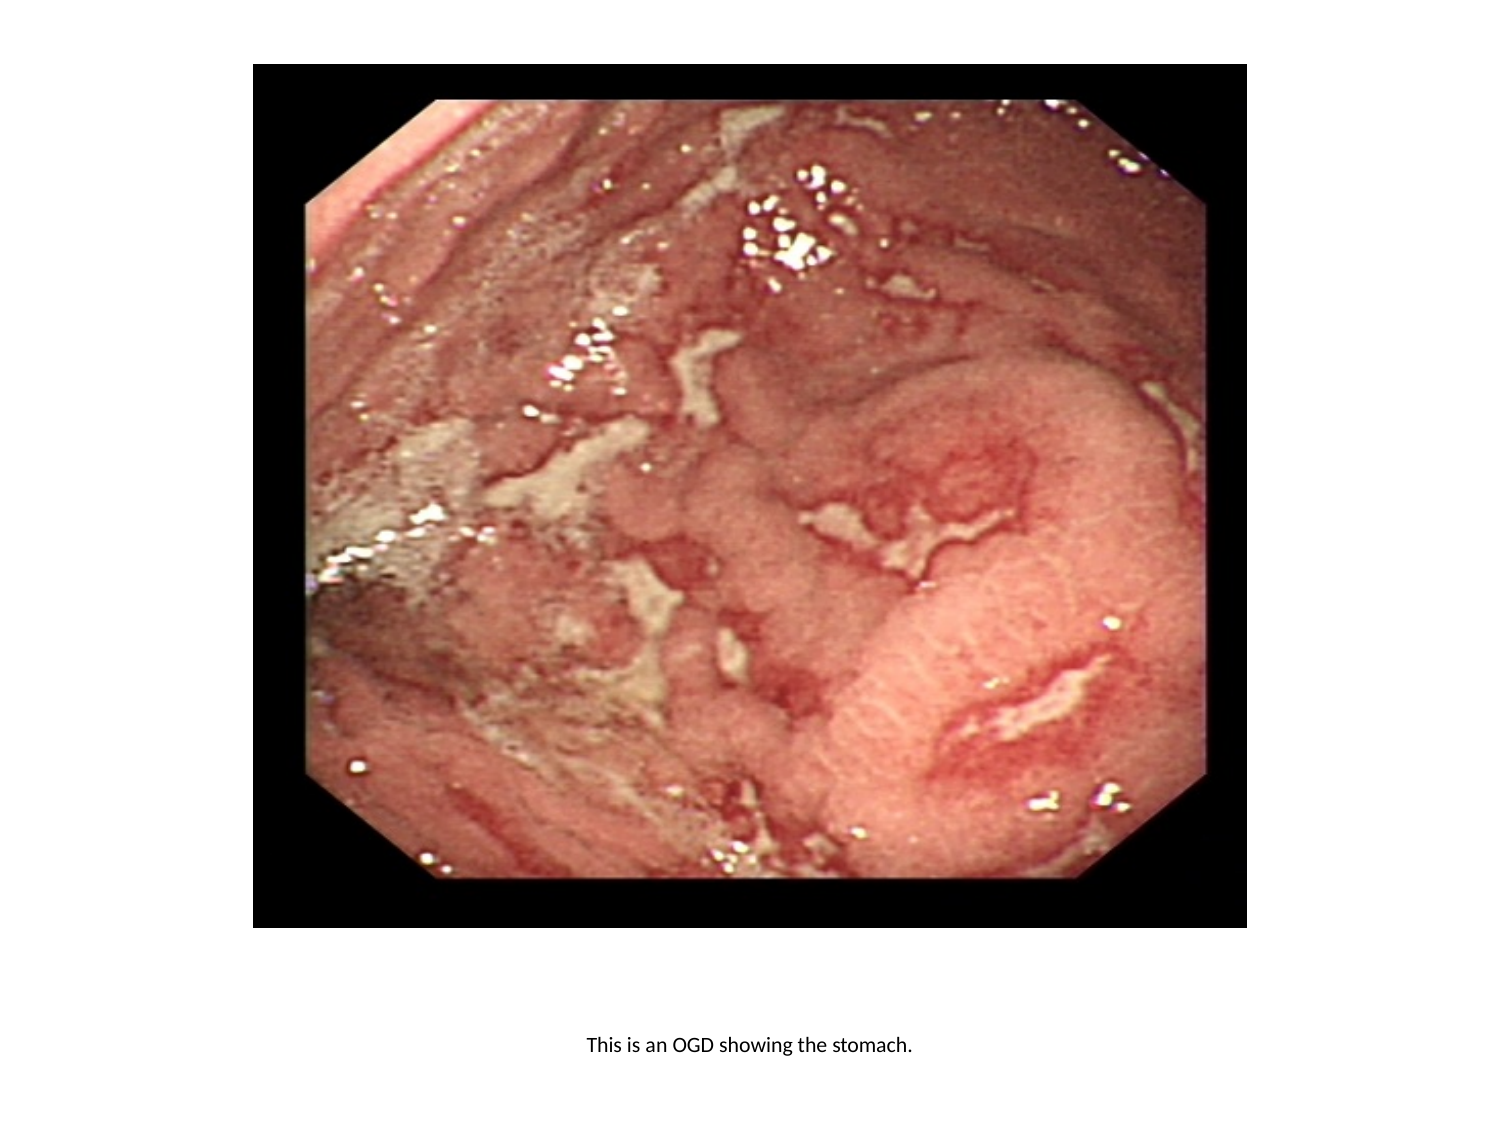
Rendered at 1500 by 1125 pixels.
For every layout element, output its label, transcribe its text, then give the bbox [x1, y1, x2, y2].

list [74, 64, 1426, 929]
title This is an OGD showing the stomach. [75, 986, 1425, 1100]
